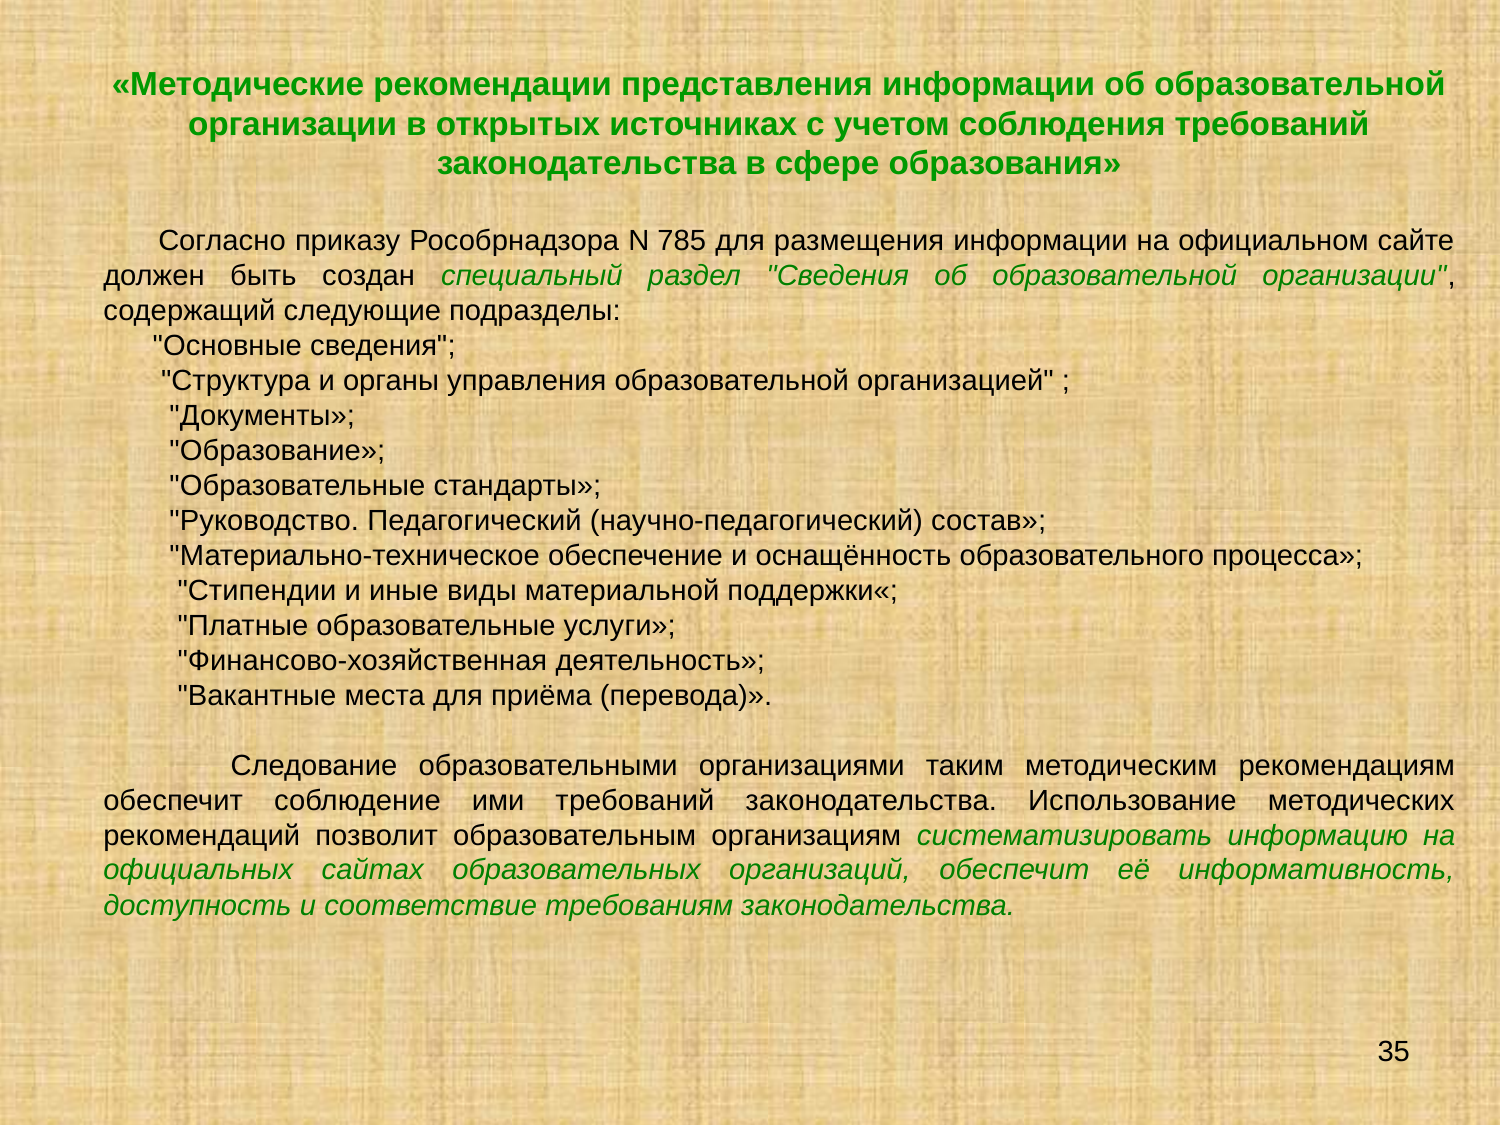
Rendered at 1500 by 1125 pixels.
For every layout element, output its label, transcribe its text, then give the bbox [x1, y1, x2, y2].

text_box «Методические рекомендации представления информации об образовательной организации в открытых источниках с учетом соблюдения требований законодательства в сфере образования» Согласно приказу Рособрнадзора N 785 для размещения информации на официальном сайте должен быть создан специальный раздел "Сведения об образовательной организации", содержащий следующие подразделы: "Основные сведения"; "Структура и органы управления образовательной организацией" ; "Документы»; "Образование»; "Образовательные стандарты»; "Руководство. Педагогический (научно-педагогический) состав»; "Материально-техническое обеспечение и оснащённость образовательного процесса»; "Стипендии и иные виды материальной поддержки«; "Платные образовательные услуги»; "Финансово-хозяйственная деятельность»; "Вакантные места для приёма (перевода)». Следование образовательными организациями таким методическим рекомендациям обеспечит соблюдение ими требований законодательства. Использование методических рекомендаций позволит образовательным организациям систематизировать информацию на официальных сайтах образовательных организаций, обеспечит её информативность, доступность и соответствие требованиям законодательства. [88, 54, 1471, 1125]
picture [0, 0, 1500, 1125]
